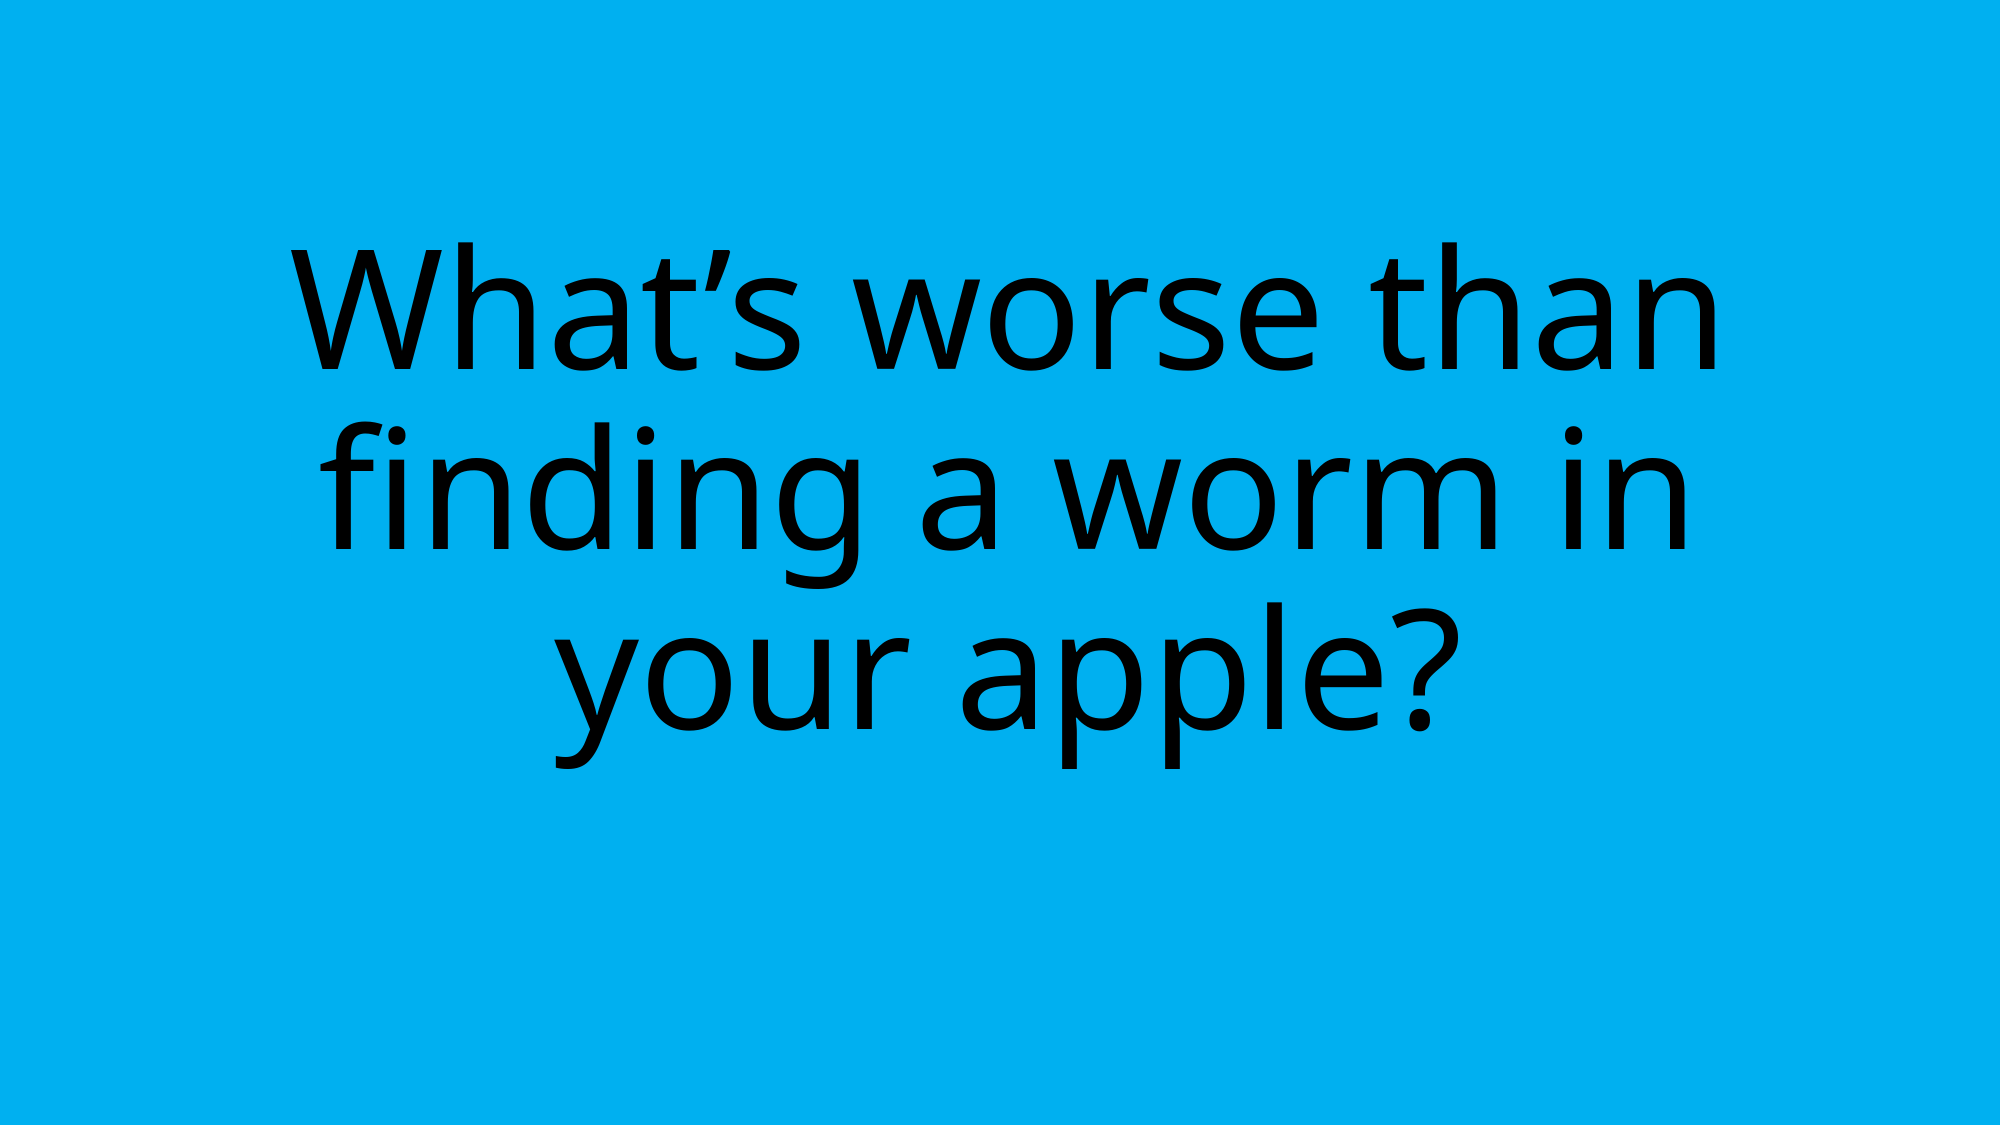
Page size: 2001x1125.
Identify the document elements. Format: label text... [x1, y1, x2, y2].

title What’s worse than finding a worm in your apple? [131, 184, 1887, 774]
